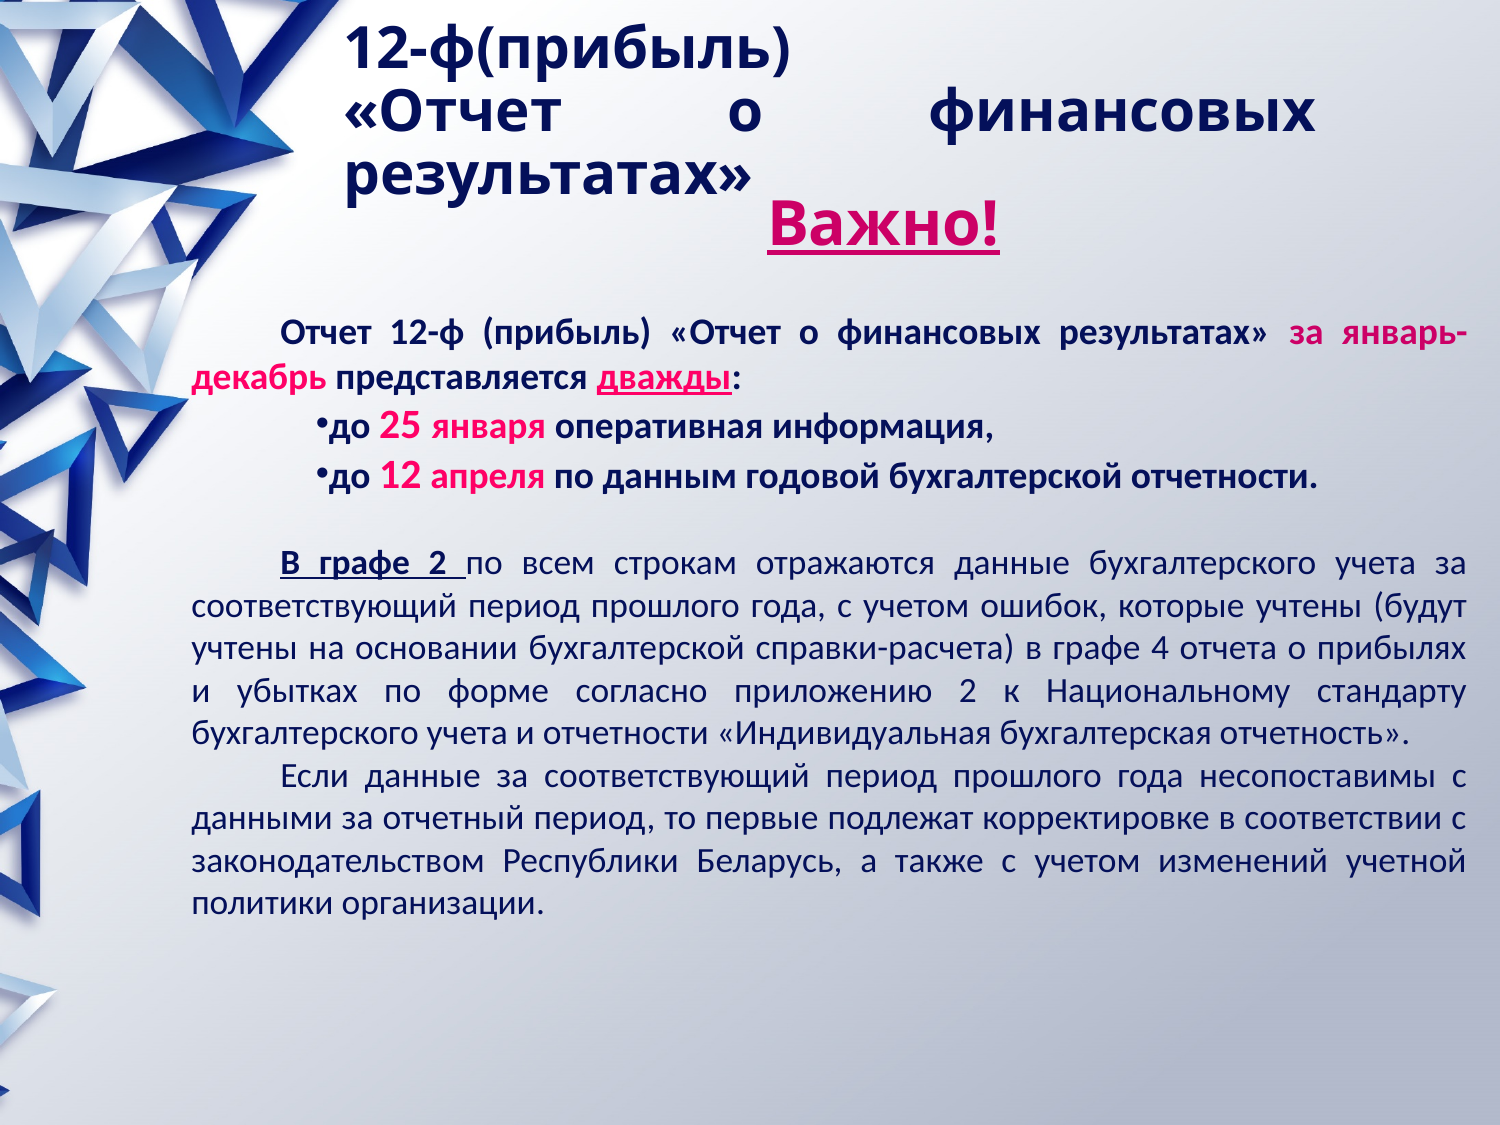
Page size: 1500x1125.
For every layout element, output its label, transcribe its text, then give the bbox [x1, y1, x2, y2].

text_box Важно! [443, 179, 1383, 271]
title 12-ф(прибыль) «Отчет о финансовых результатах» [328, 45, 1332, 180]
picture [0, 0, 1500, 1125]
text_box Отчет 12-ф (прибыль) «Отчет о финансовых результатах» за январь-декабрь представляется дважды: до 25 января оперативная информация, до 12 апреля по данным годовой бухгалтерской отчетности. В графе 2 по всем строкам отражаются данные бухгалтерского учета за соответствующий период прошлого года, с учетом ошибок, которые учтены (будут учтены на основании бухгалтерской справки-расчета) в графе 4 отчета о прибылях и убытках по форме согласно приложению 2 к Национальному стандарту бухгалтерского учета и отчетности «Индивидуальная бухгалтерская отчетность». Если данные за соответствующий период прошлого года несопоставимы с данными за отчетный период, то первые подлежат корректировке в соответствии с законодательством Республики Беларусь, а также с учетом изменений учетной политики организации. [176, 299, 1483, 930]
